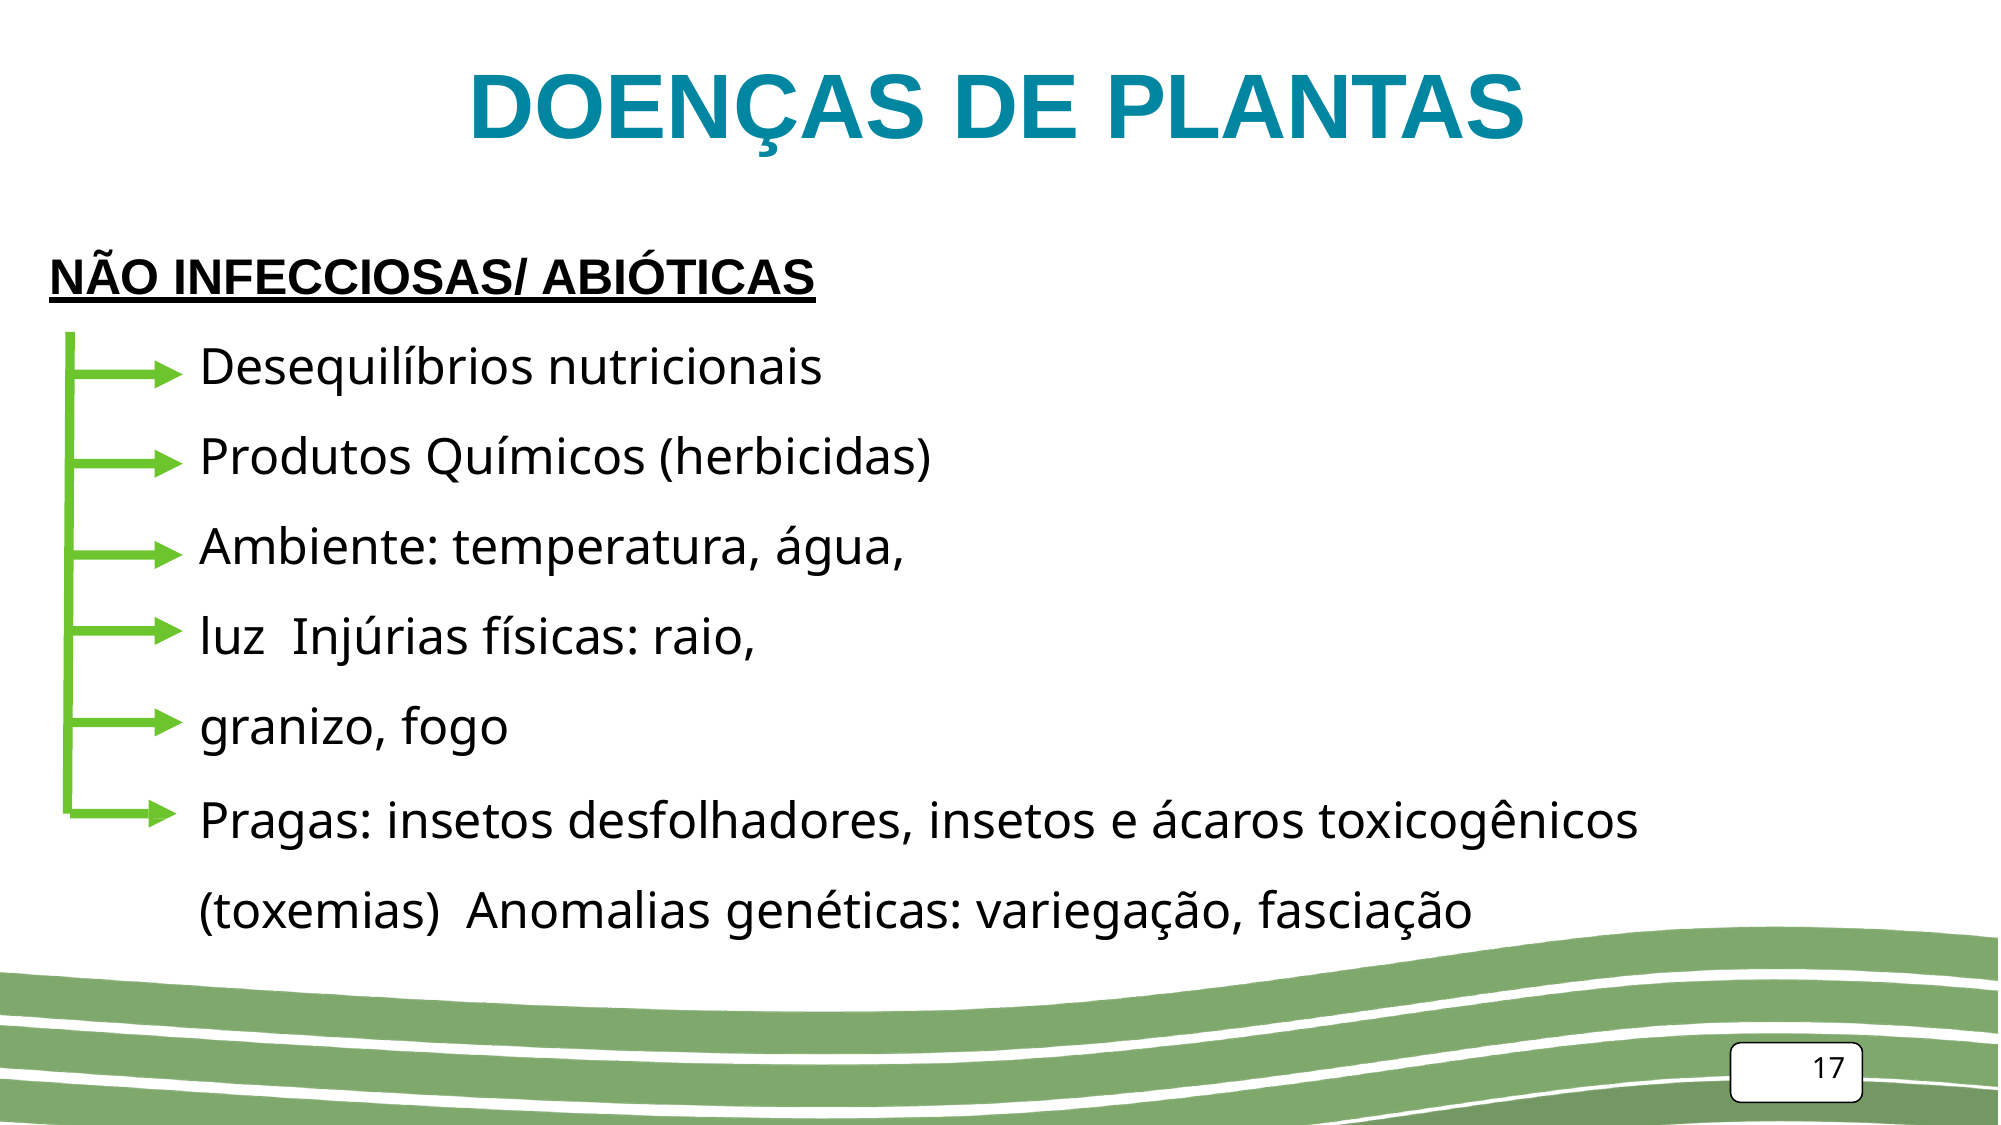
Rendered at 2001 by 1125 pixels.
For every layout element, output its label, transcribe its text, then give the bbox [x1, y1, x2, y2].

text_box NÃO INFECCIOSAS/ ABIÓTICAS Desequilíbrios nutricionais Produtos Químicos (herbicidas) Ambiente: temperatura, água, luz Injúrias físicas: raio, granizo, fogo Pragas: insetos desfolhadores, insetos e ácaros toxicogênicos (toxemias) Anomalias genéticas: variegação, fasciação [47, 212, 1831, 923]
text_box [62, 326, 183, 829]
title DOENÇAS DE PLANTAS [466, 44, 1535, 235]
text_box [0, 926, 1999, 1125]
